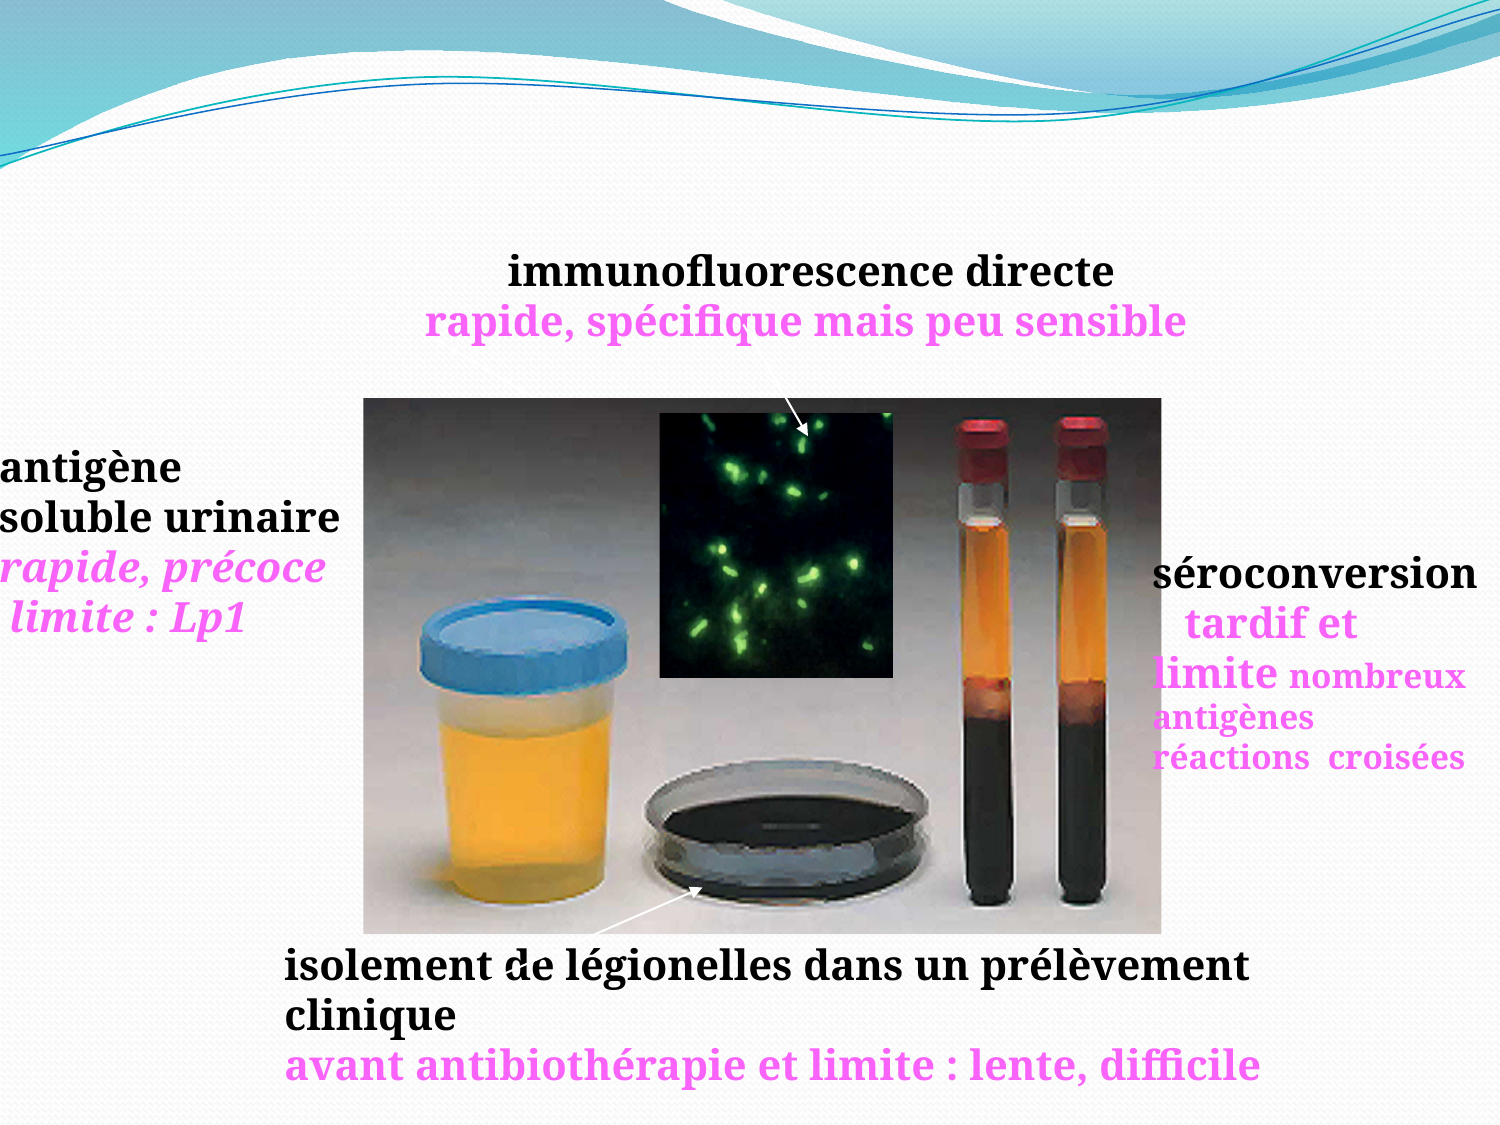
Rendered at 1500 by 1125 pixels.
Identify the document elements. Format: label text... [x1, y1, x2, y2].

text_box séroconversion tardif et limite nombreux antigènes réactions croisées [1172, 539, 1500, 855]
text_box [0, 332, 421, 714]
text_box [428, 237, 1195, 437]
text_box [269, 887, 1382, 1071]
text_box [362, 398, 1166, 886]
